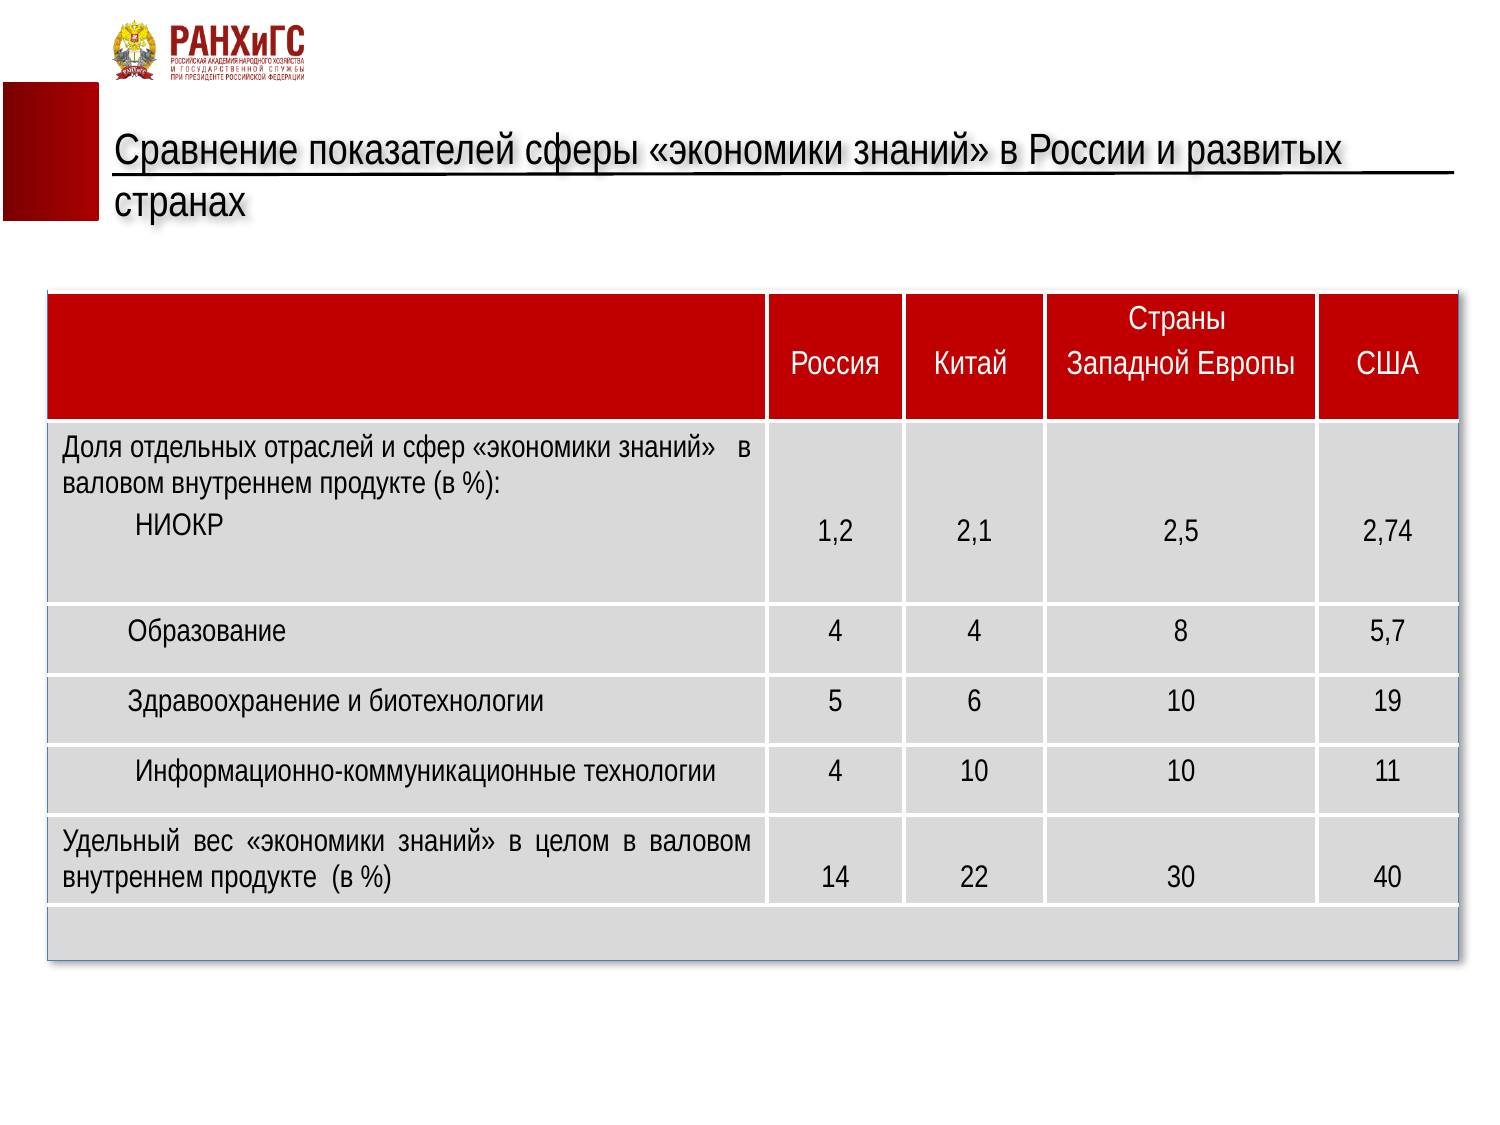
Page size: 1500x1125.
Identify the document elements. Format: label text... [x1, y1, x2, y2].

table_cell Доля отдельных отраслей и сфер «экономики знаний» в валовом внутреннем продукте (в %): НИОКР [48, 423, 765, 602]
text_box [3, 82, 99, 221]
table_cell 4 [769, 747, 902, 813]
table_cell 5,7 [1319, 606, 1458, 673]
table_header [48, 294, 765, 419]
table_cell 22 [906, 817, 1043, 903]
table_cell 30 [1047, 817, 1315, 903]
table_cell 1,2 [769, 423, 902, 602]
table_cell 40 [1319, 817, 1458, 903]
table_cell 10 [906, 747, 1043, 813]
table_cell 2,5 [1047, 423, 1315, 602]
table_cell 10 [1047, 677, 1315, 743]
table_header Страны Западной Европы [1047, 294, 1315, 419]
table_cell Информационно-коммуникационные технологии [48, 747, 765, 813]
table_header Китай [906, 294, 1043, 419]
table_cell 6 [906, 677, 1043, 743]
table_header США [1319, 294, 1458, 419]
picture [111, 20, 304, 81]
table_cell 5 [769, 677, 902, 743]
table_cell 4 [769, 606, 902, 673]
table_cell 4 [906, 606, 1043, 673]
table_cell 8 [1047, 606, 1315, 673]
table_cell 2,1 [906, 423, 1043, 602]
table_cell Удельный вес «экономики знаний» в целом в валовом внутреннем продукте (в %) [48, 817, 765, 903]
table_cell 11 [1319, 747, 1458, 813]
table_cell 2,74 [1319, 423, 1458, 602]
table_header Россия [769, 294, 902, 419]
table_cell Образование [48, 606, 765, 673]
table_cell 10 [1047, 747, 1315, 813]
table_cell Здравоохранение и биотехнологии [48, 677, 765, 743]
table_cell 19 [1319, 677, 1458, 743]
table_cell [48, 907, 1458, 960]
text_box Сравнение показателей сферы «экономики знаний» в России и развитых странах [29, 0, 1480, 343]
table_cell 14 [769, 817, 902, 903]
